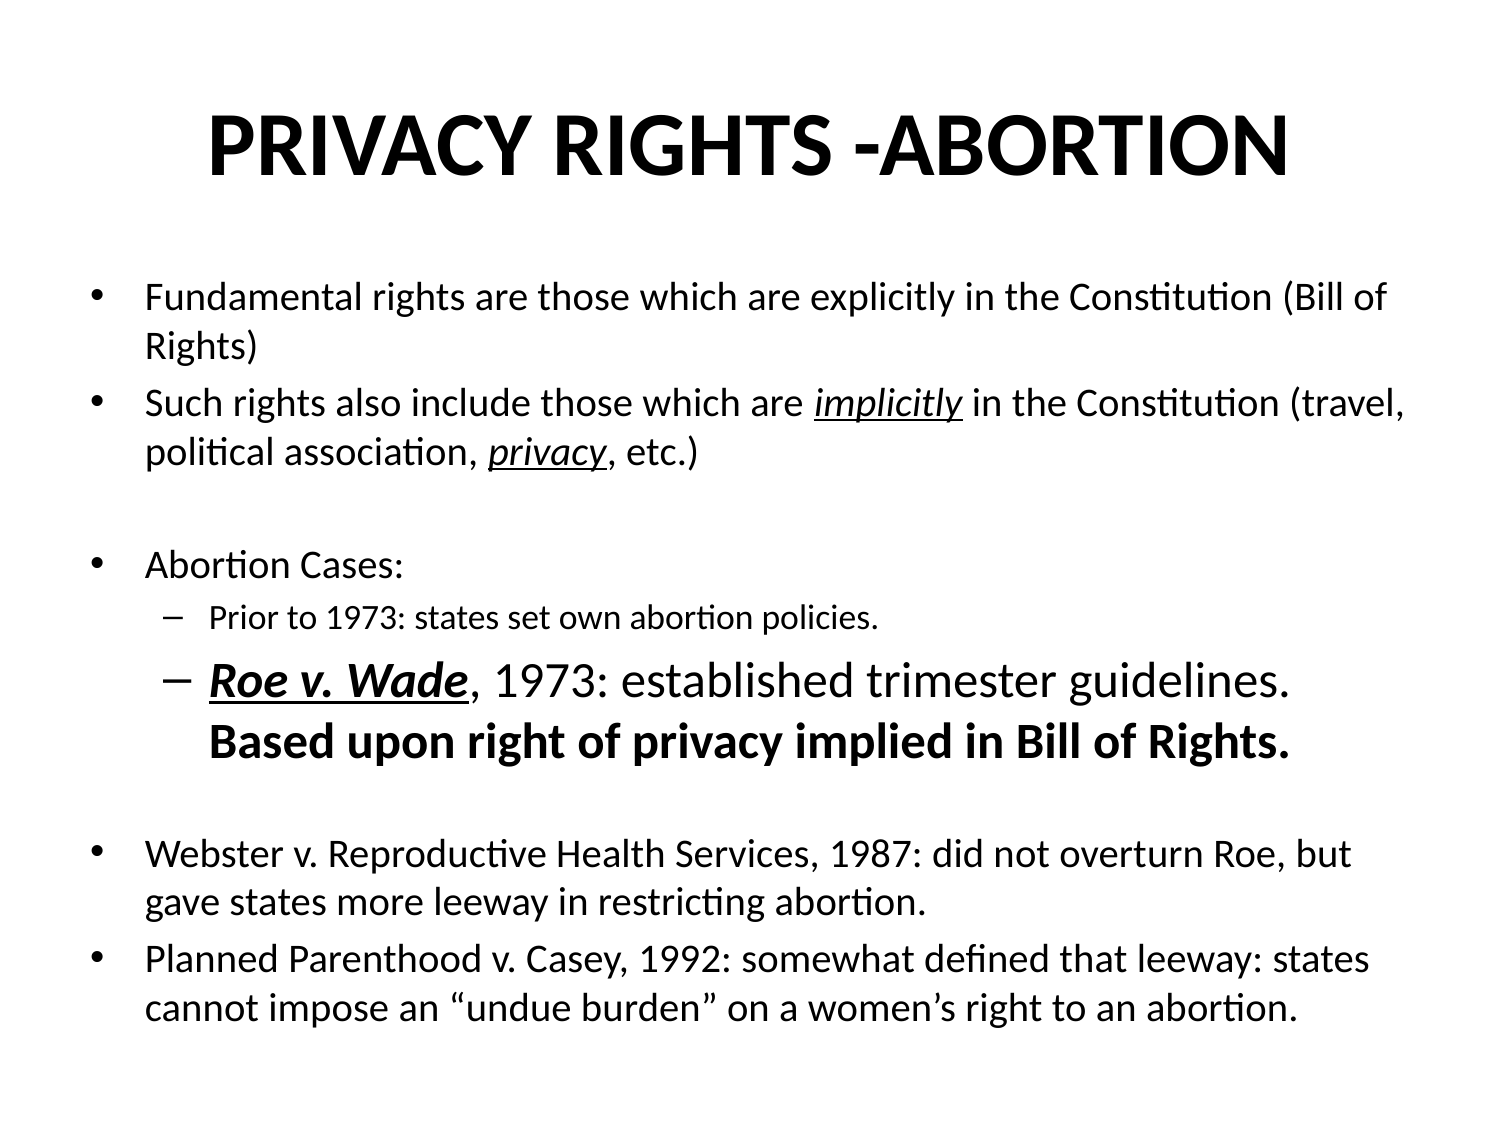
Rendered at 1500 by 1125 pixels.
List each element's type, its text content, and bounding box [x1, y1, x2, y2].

list Fundamental rights are those which are explicitly in the Constitution (Bill of Rights) Such rights also include those which are implicitly in the Constitution (travel, political association, privacy, etc.) Abortion Cases: Prior to 1973: states set own abortion policies. Roe v. Wade, 1973: established trimester guidelines. Based upon right of privacy implied in Bill of Rights. Webster v. Reproductive Health Services, 1987: did not overturn Roe, but gave states more leeway in restricting abortion. Planned Parenthood v. Casey, 1992: somewhat defined that leeway: states cannot impose an “undue burden” on a women’s right to an abortion. [75, 262, 1425, 1045]
title PRIVACY RIGHTS -ABORTION [75, 45, 1425, 233]
